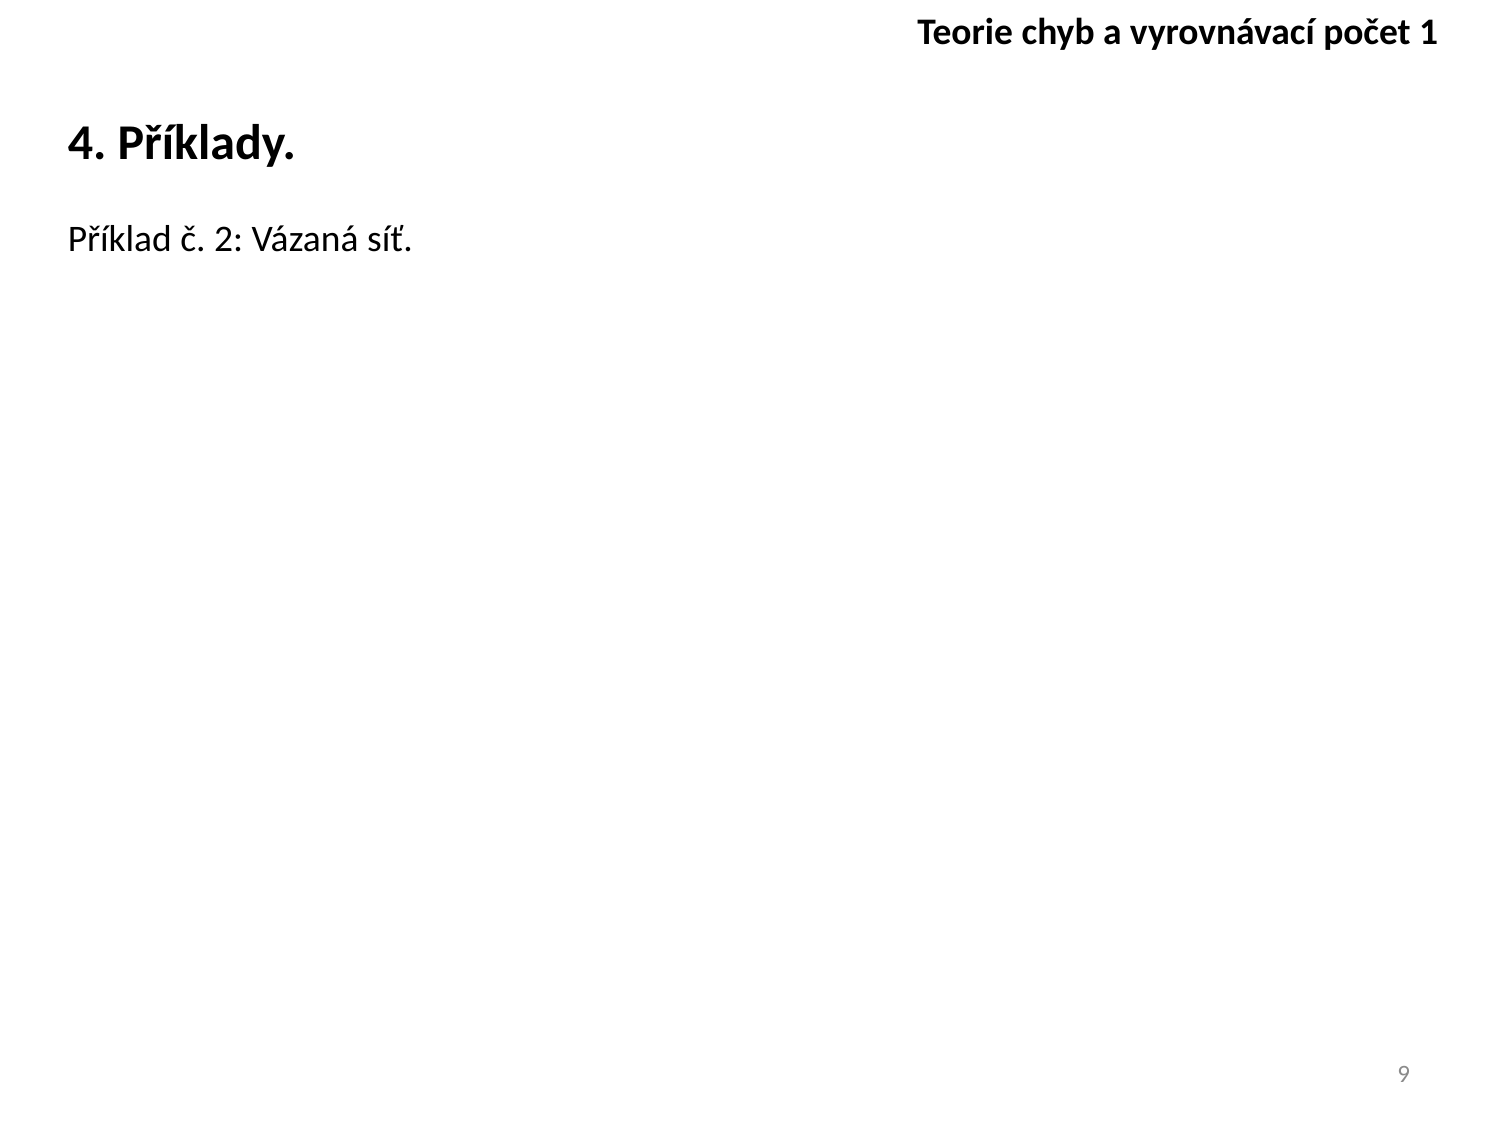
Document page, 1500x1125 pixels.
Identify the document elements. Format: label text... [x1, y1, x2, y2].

slide_number 9 [1074, 1042, 1425, 1103]
text_box 4. Příklady. Příklad č. 2: Vázaná síť. [53, 101, 1447, 327]
text_box Teorie chyb a vyrovnávací počet 1 [856, 0, 1500, 60]
